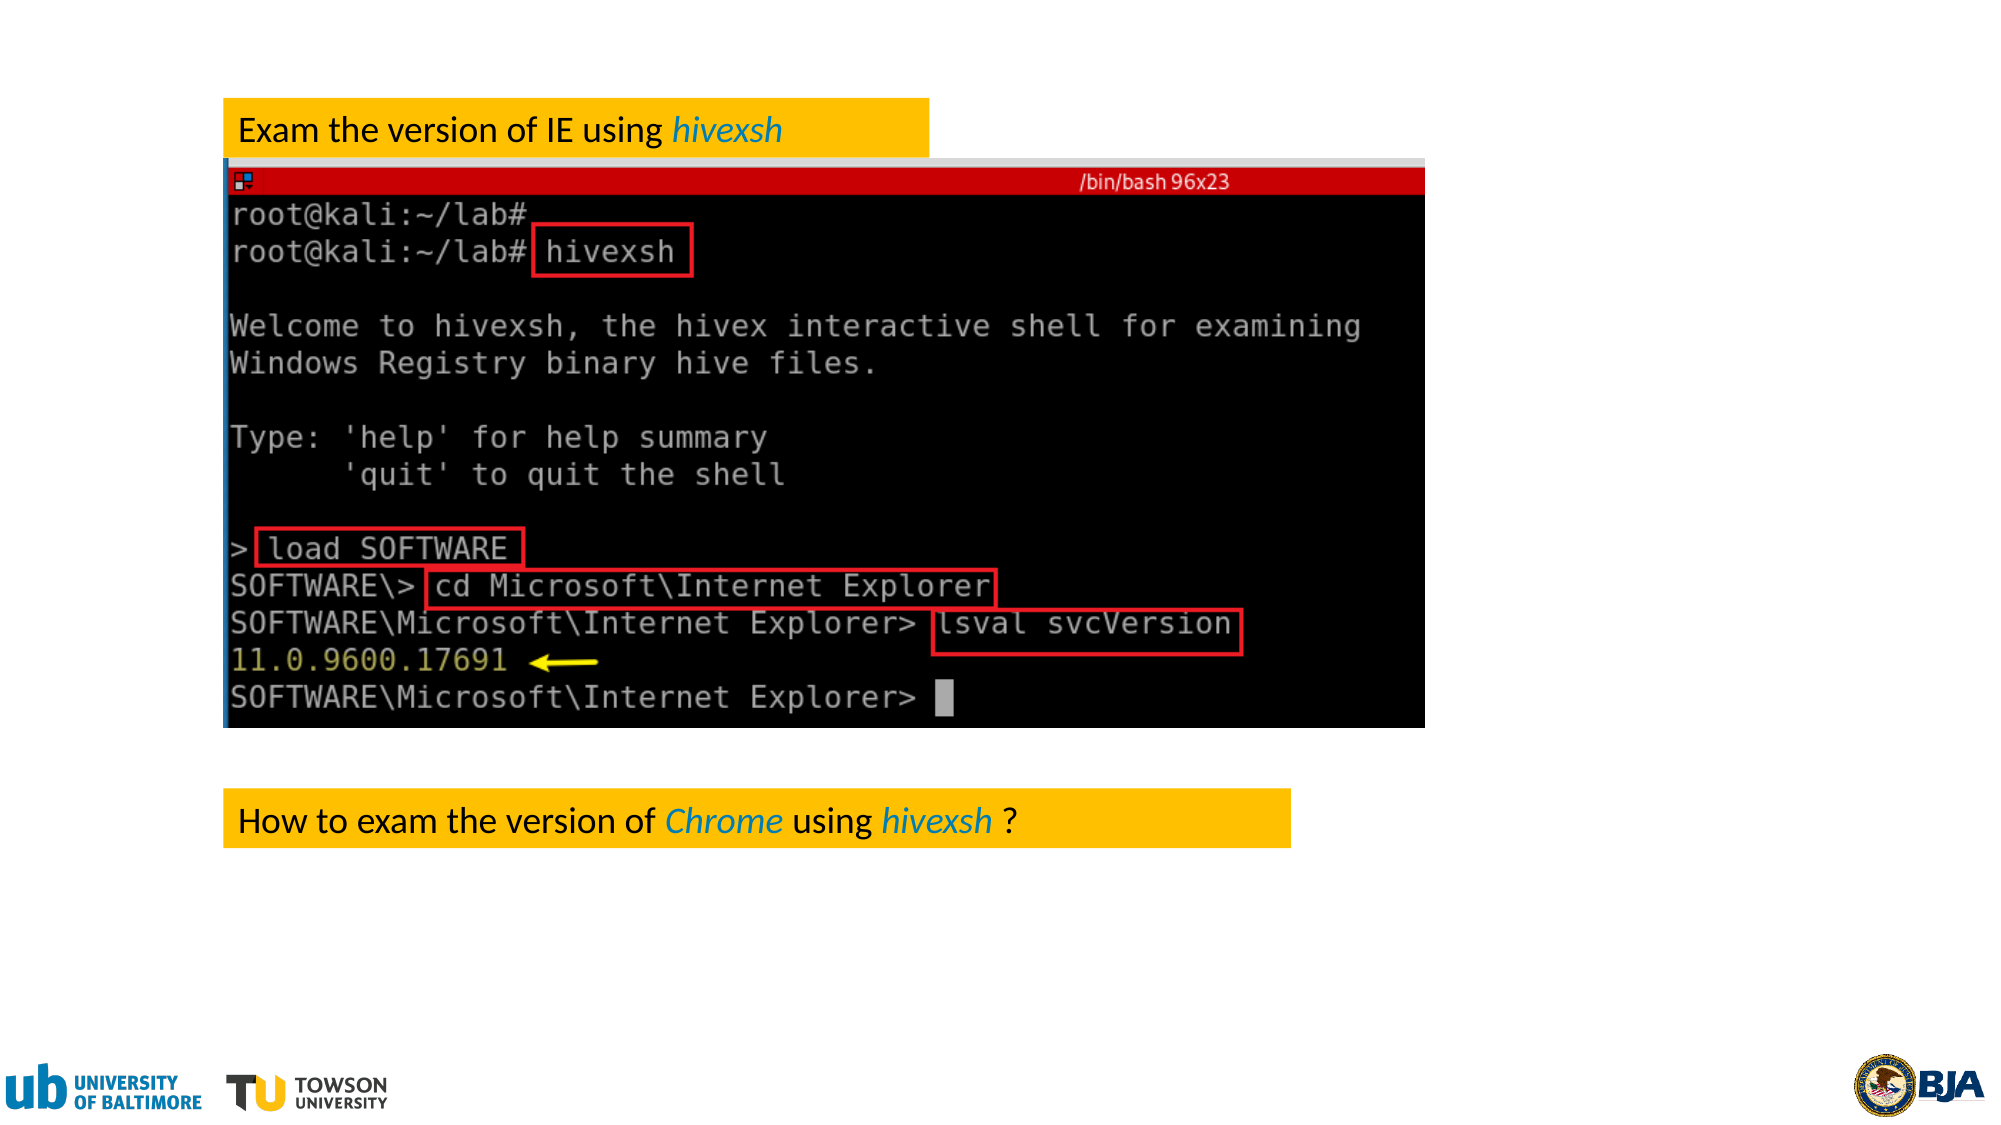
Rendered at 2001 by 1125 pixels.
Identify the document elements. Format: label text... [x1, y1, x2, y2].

picture [0, 1031, 407, 1125]
text_box Exam the version of IE using hivexsh [223, 97, 930, 158]
picture [223, 158, 1425, 728]
text_box How to exam the version of Chrome using hivexsh ? [223, 788, 1291, 849]
picture [1854, 1054, 1986, 1117]
